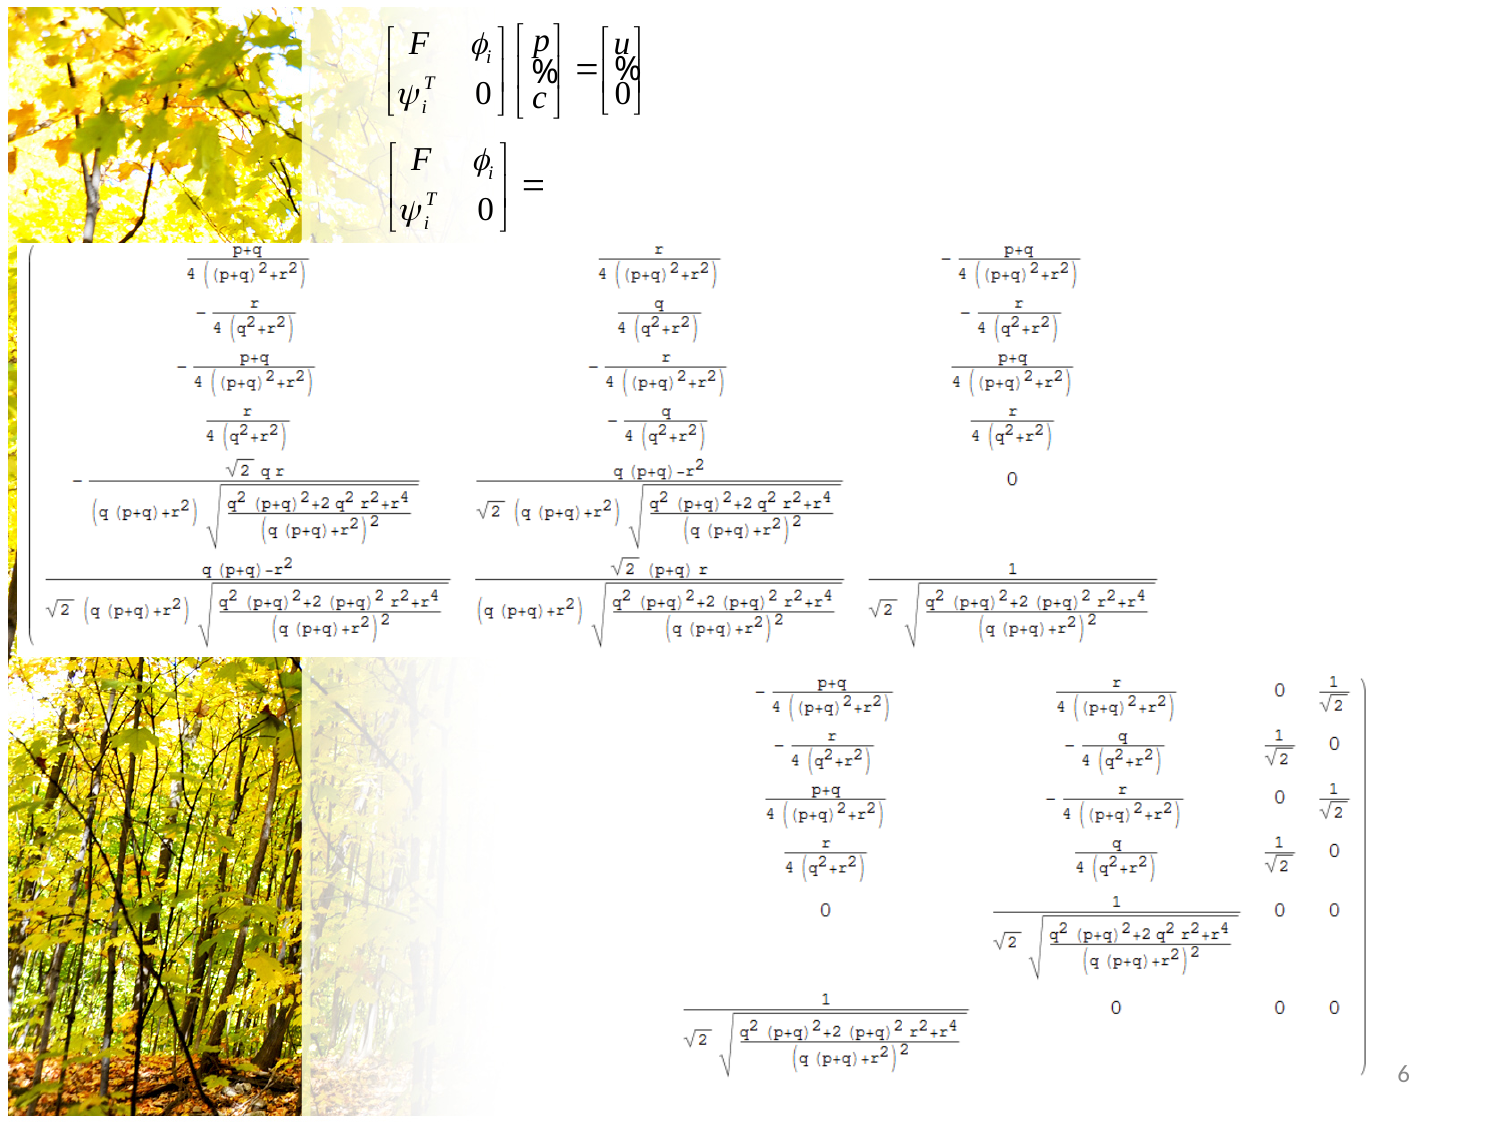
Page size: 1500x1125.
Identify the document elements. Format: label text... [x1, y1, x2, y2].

slide_number 6 [1074, 1042, 1425, 1103]
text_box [383, 136, 543, 238]
picture [0, 0, 1500, 1125]
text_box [381, 18, 651, 124]
